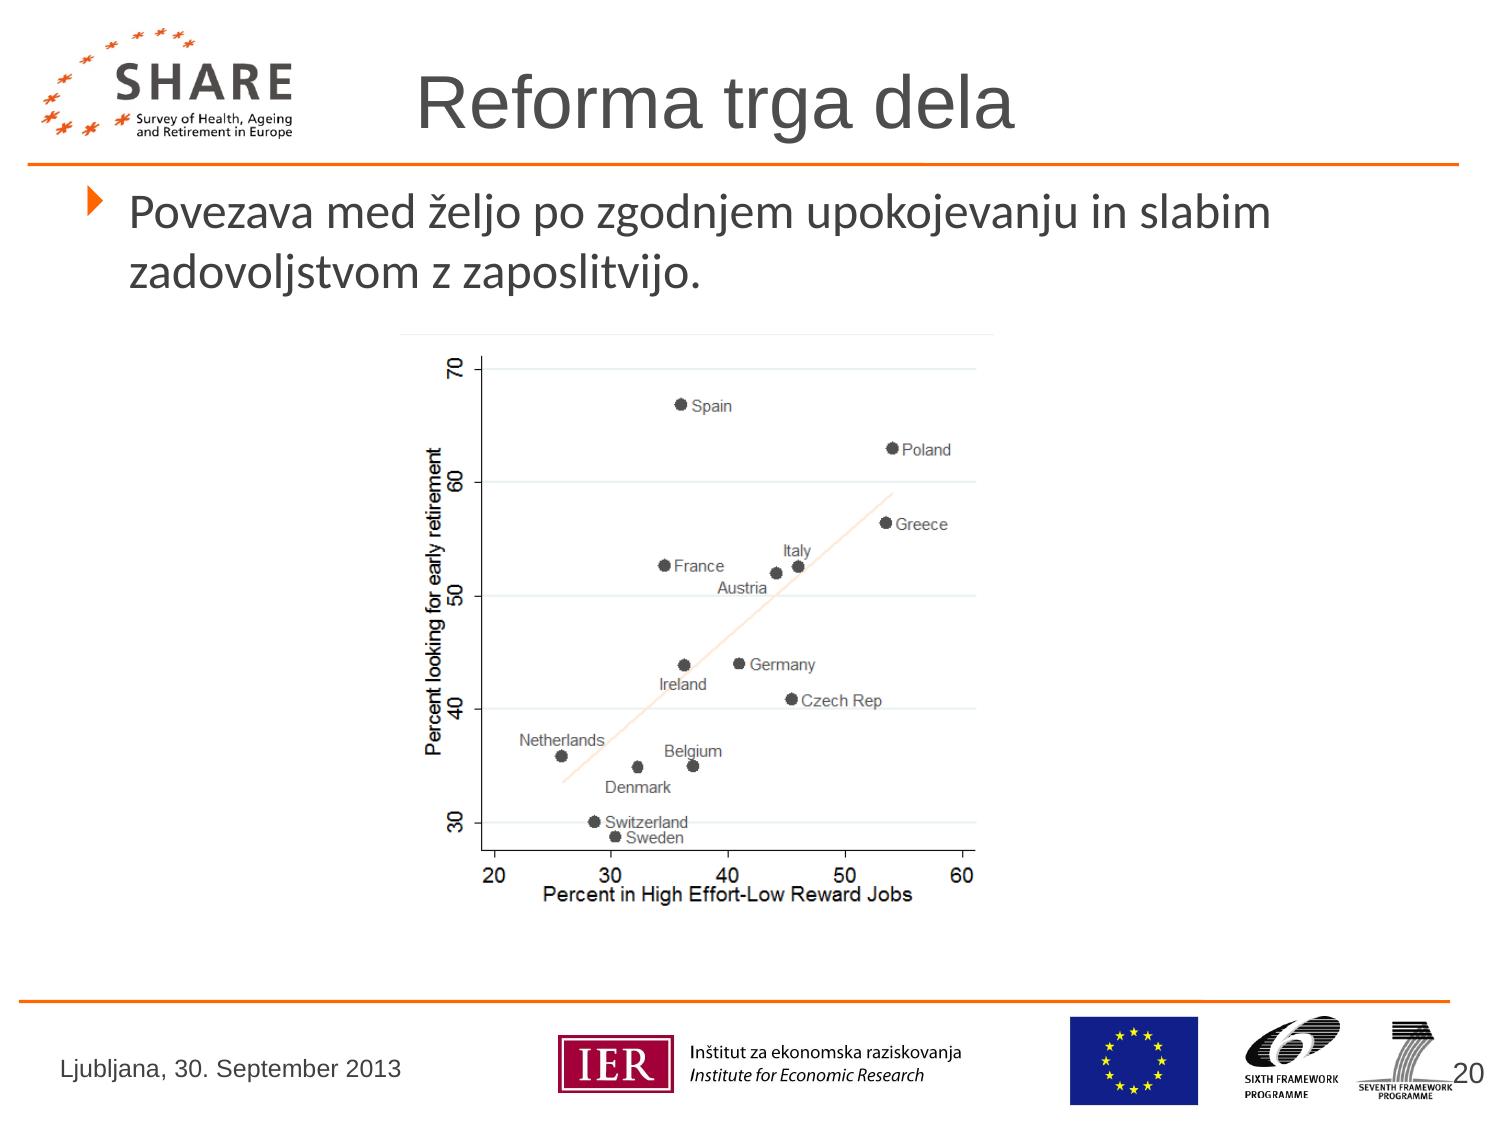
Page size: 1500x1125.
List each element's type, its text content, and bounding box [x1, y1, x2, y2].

picture [400, 333, 994, 931]
picture [40, 28, 292, 140]
picture [1351, 1016, 1459, 1105]
slide_number 20 [1149, 1046, 1500, 1125]
picture [558, 1035, 962, 1094]
picture [1245, 1016, 1341, 1098]
picture [1067, 1015, 1199, 1106]
text_box Reforma trga dela [400, 45, 1370, 151]
text_box Povezava med željo po zgodnjem upokojevanju in slabim zadovoljstvom z zaposlitvijo. [57, 170, 1429, 931]
text_box Ljubljana, 30. September 2013 [45, 986, 972, 1125]
